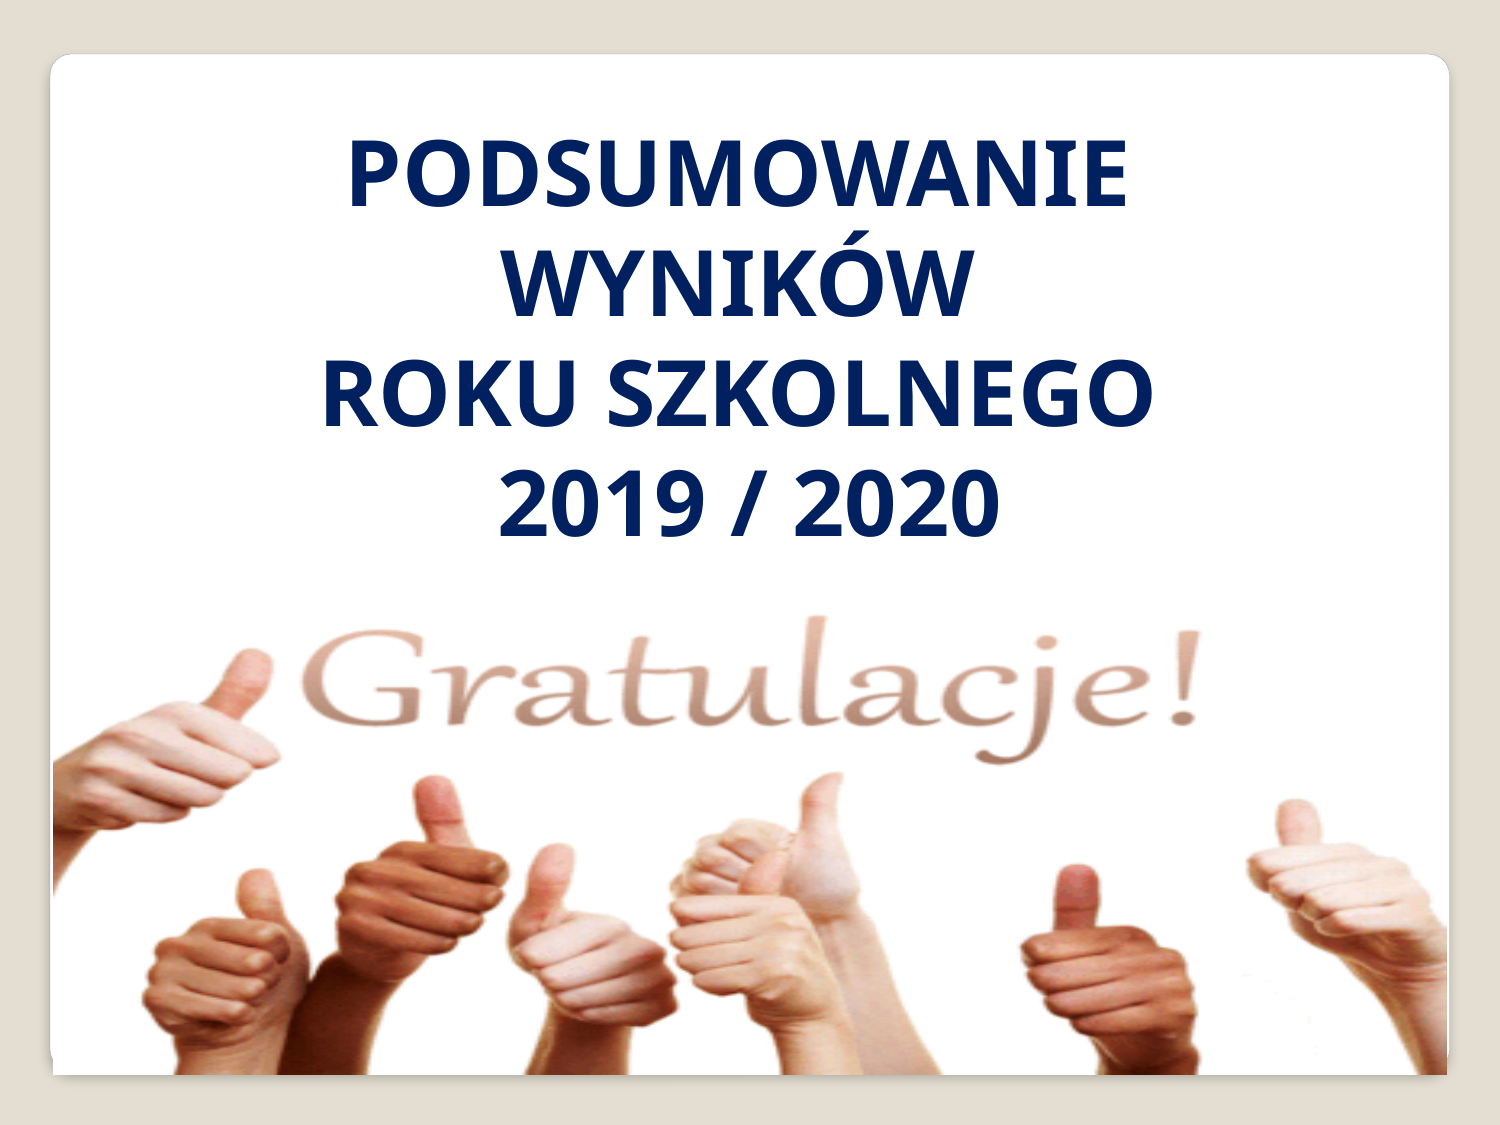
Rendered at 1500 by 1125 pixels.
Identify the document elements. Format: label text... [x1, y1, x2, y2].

picture [52, 574, 1448, 1076]
text_box PODSUMOWANIE WYNIKÓW ROKU SZKOLNEGO 2019 / 2020 [53, 107, 1447, 563]
